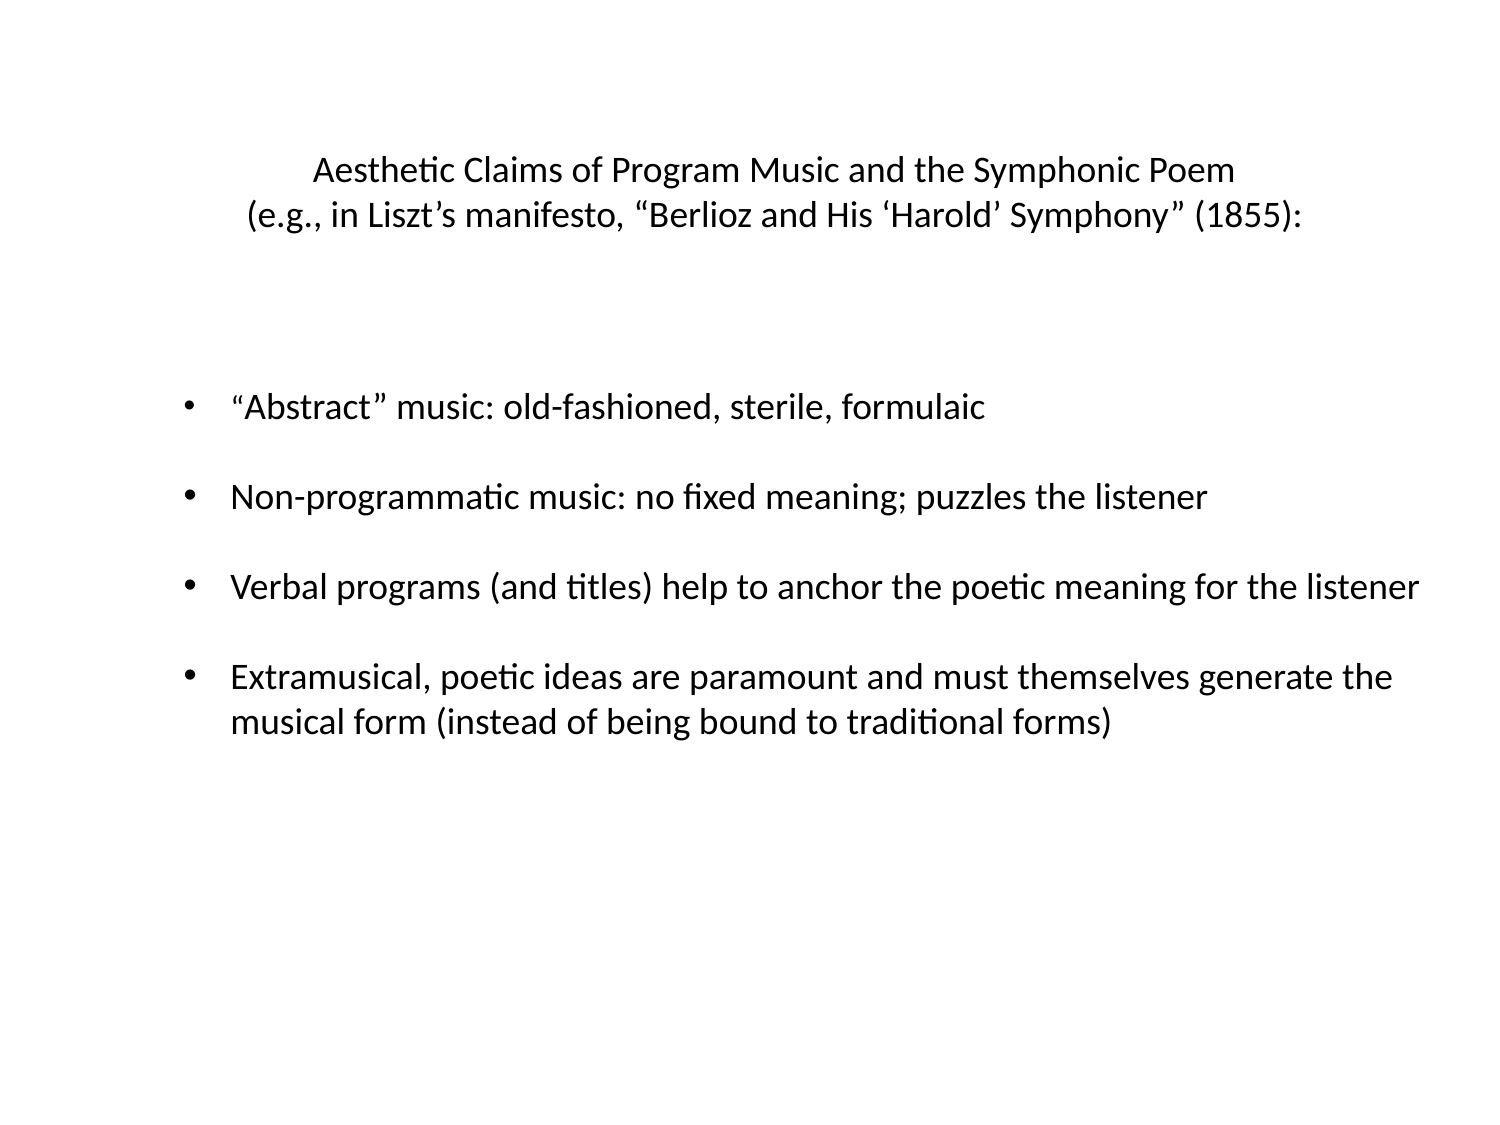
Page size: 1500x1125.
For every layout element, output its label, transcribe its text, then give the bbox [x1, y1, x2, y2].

text_box Aesthetic Claims of Program Music and the Symphonic Poem (e.g., in Liszt’s manifesto, “Berlioz and His ‘Harold’ Symphony” (1855): [212, 137, 1338, 243]
text_box “Abstract” music: old-fashioned, sterile, formulaic Non-programmatic music: no fixed meaning; puzzles the listener Verbal programs (and titles) help to anchor the poetic meaning for the listener Extramusical, poetic ideas are paramount and must themselves generate the musical form (instead of being bound to traditional forms) [168, 374, 1450, 750]
